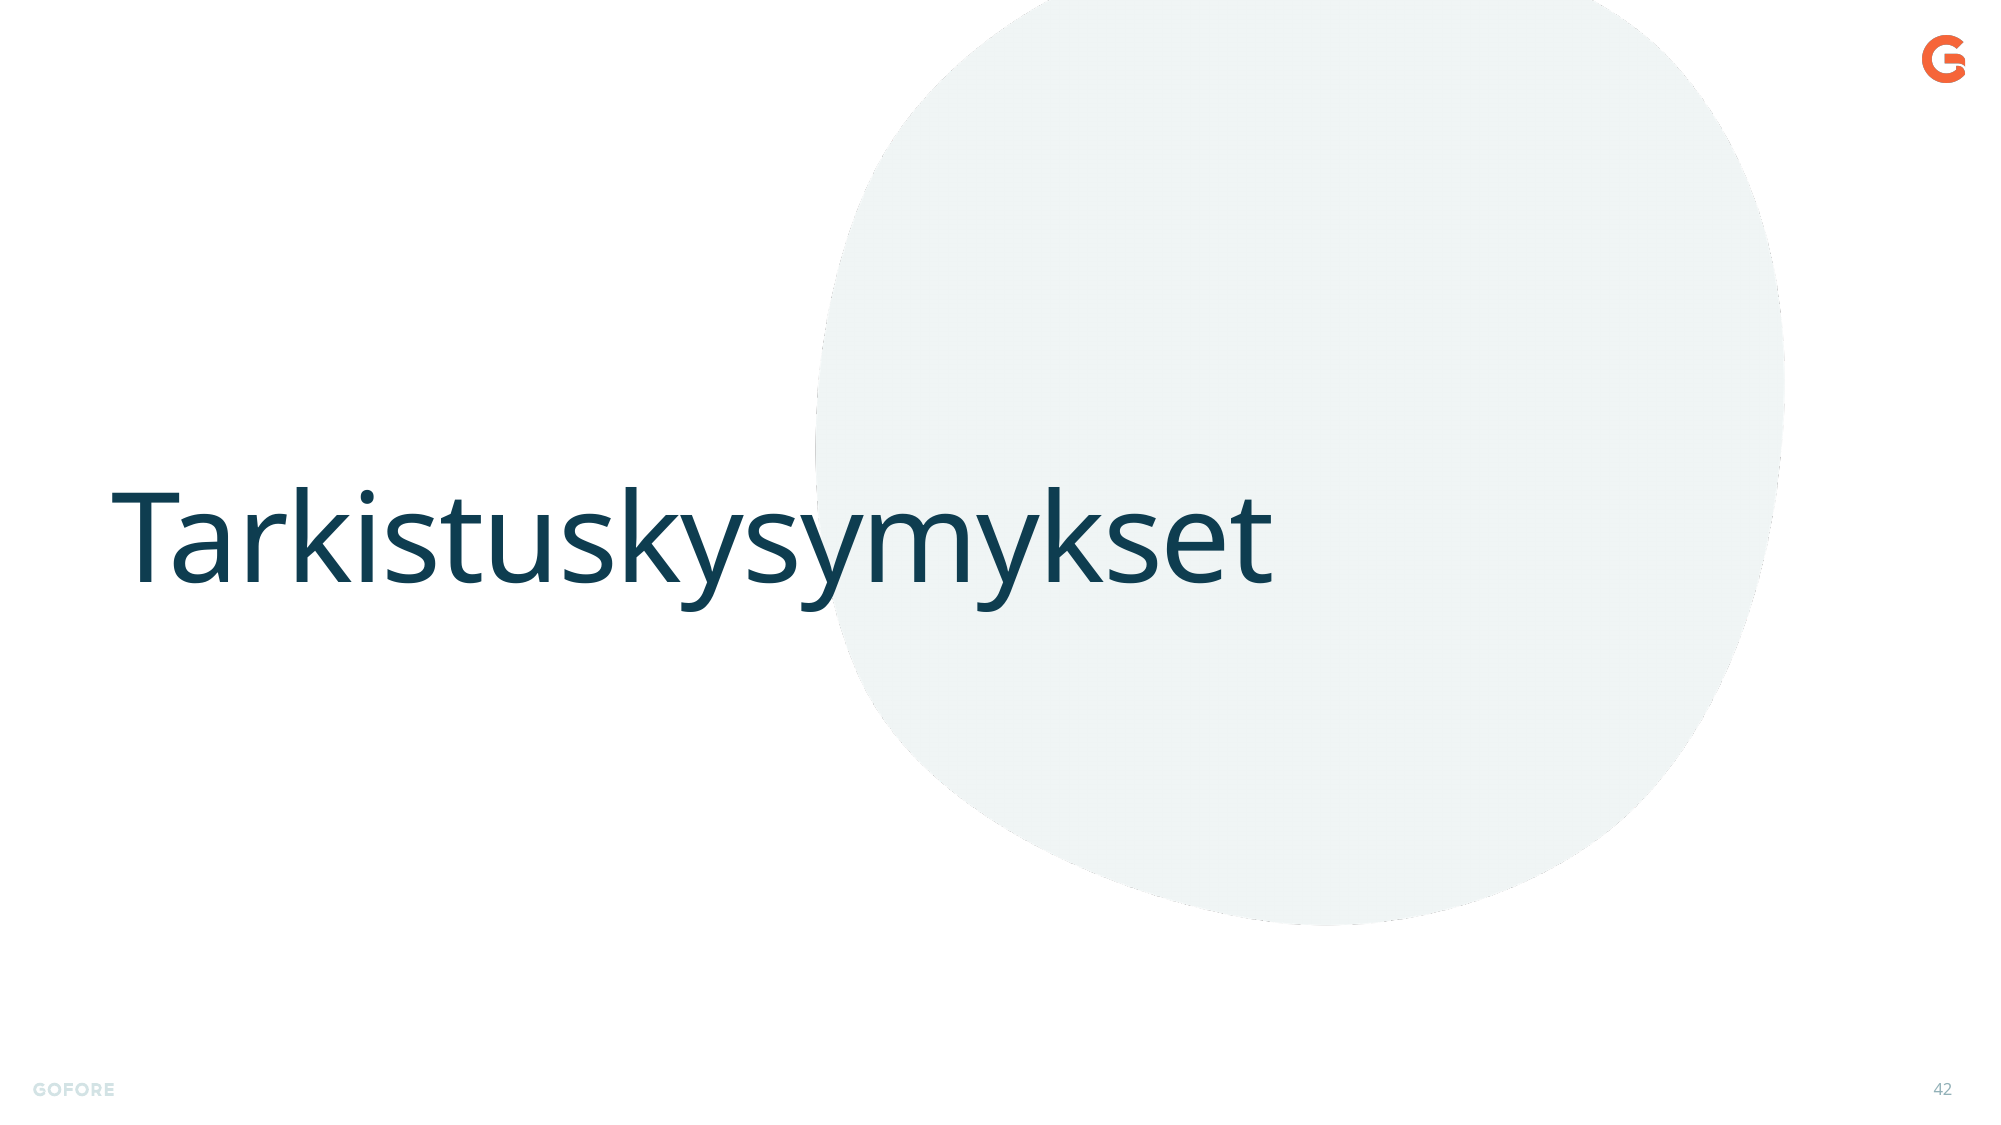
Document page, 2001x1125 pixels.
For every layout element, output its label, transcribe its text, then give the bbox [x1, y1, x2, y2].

title Tarkistuskysymykset [111, 121, 1319, 609]
slide_number 42 [1885, 1074, 1953, 1106]
picture [771, 0, 1815, 962]
picture [1922, 35, 1966, 83]
